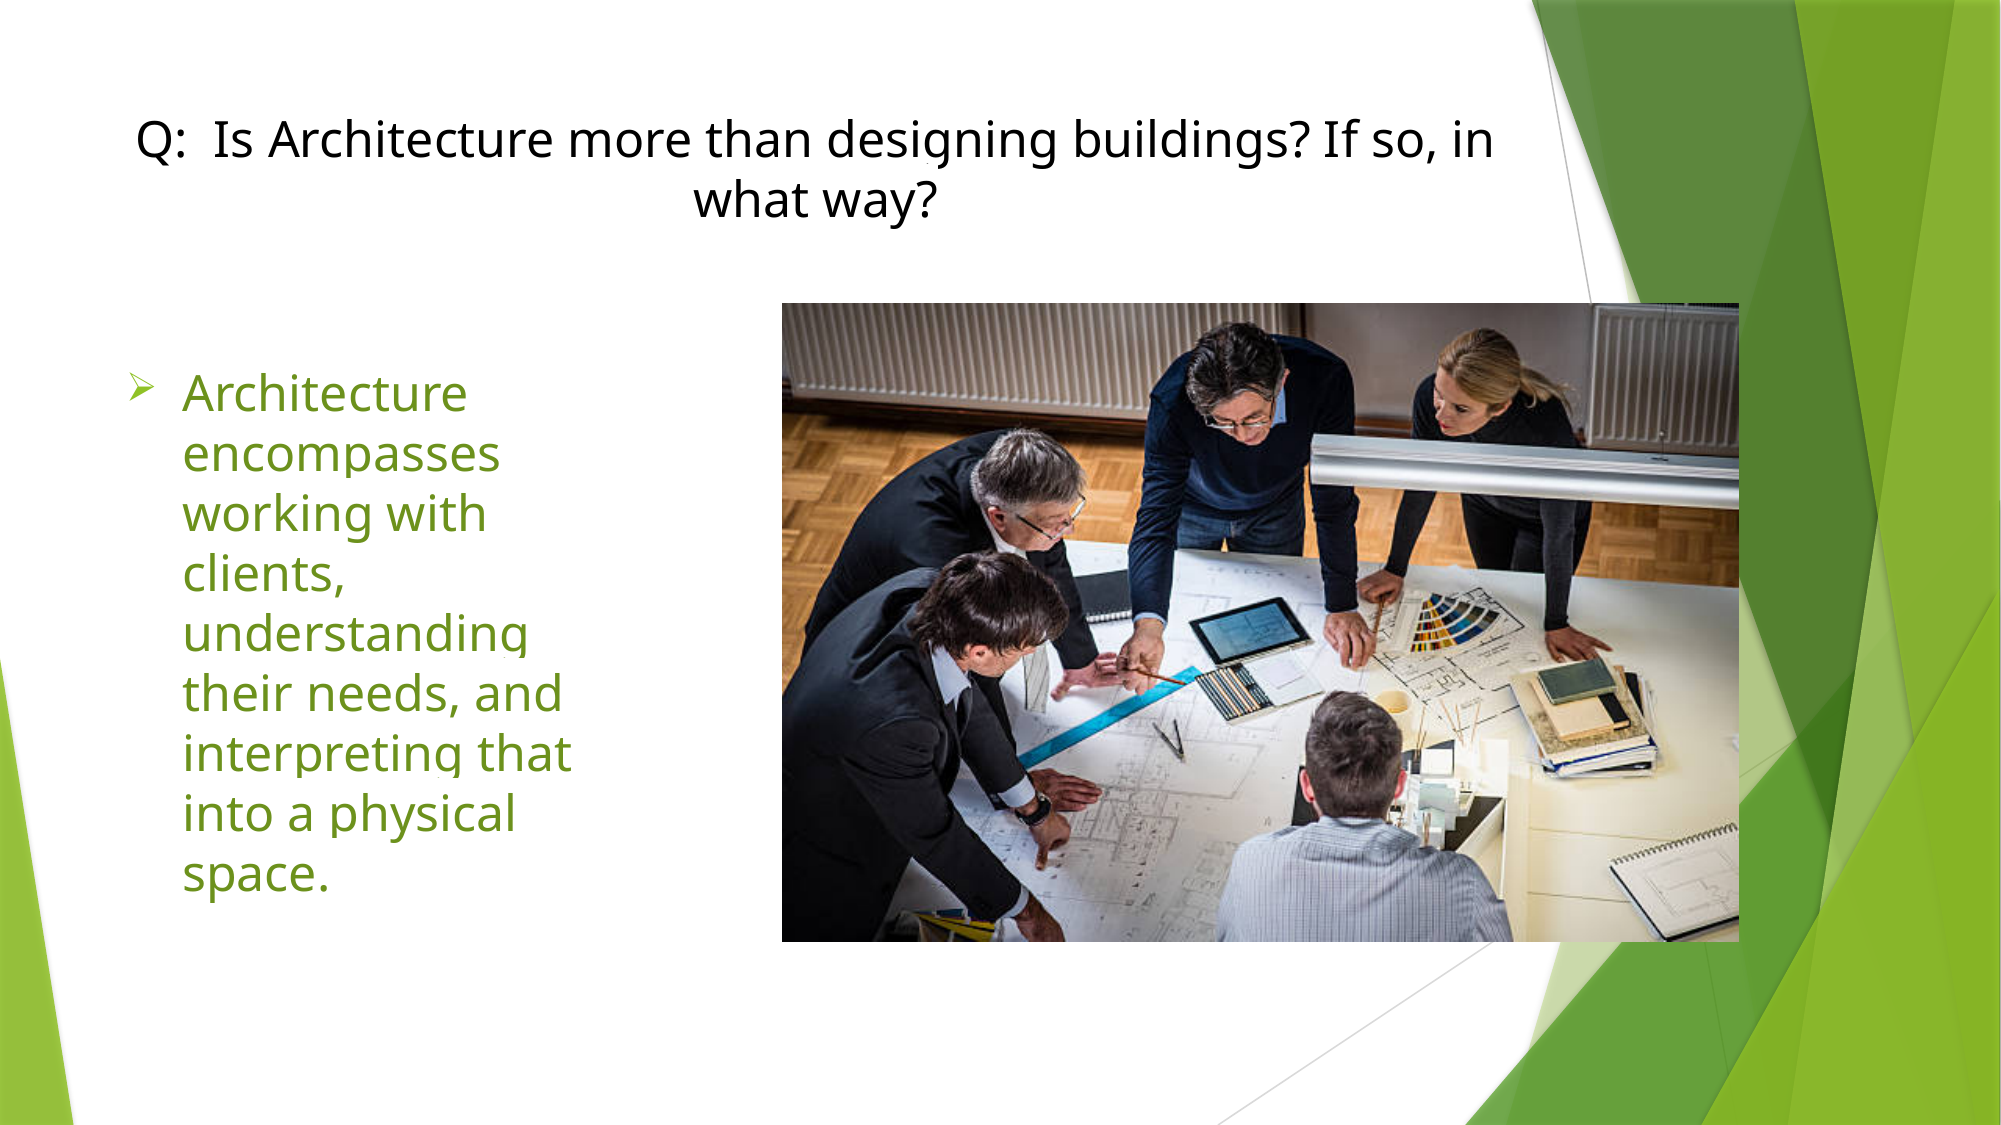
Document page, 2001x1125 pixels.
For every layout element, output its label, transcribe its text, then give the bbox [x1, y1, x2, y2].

picture [781, 303, 1739, 942]
list Architecture encompasses working with clients, understanding their needs, and interpreting that into a physical space. [111, 354, 590, 992]
title Q: Is Architecture more than designing buildings? If so, in what way? [111, 99, 1522, 317]
